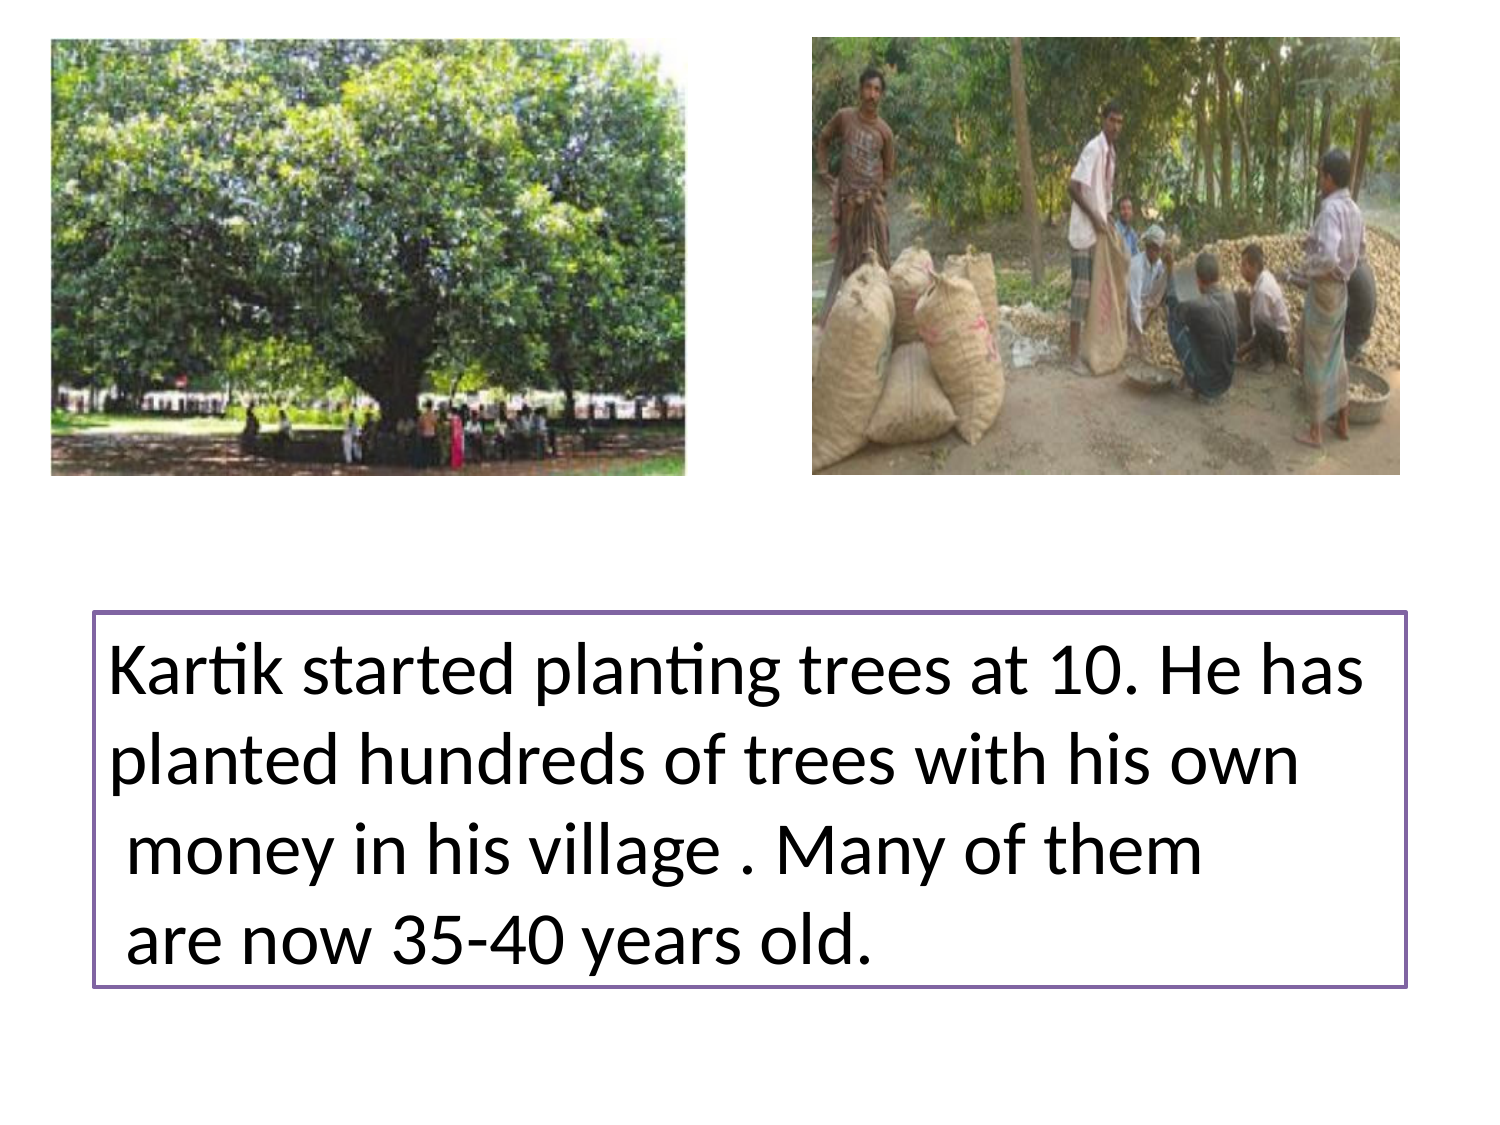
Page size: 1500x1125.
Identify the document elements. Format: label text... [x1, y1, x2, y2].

picture [812, 37, 1401, 476]
text_box Kartik started planting trees at 10. He has planted hundreds of trees with his own money in his village . Many of them are now 35-40 years old. [92, 610, 1408, 989]
picture [49, 38, 688, 477]
